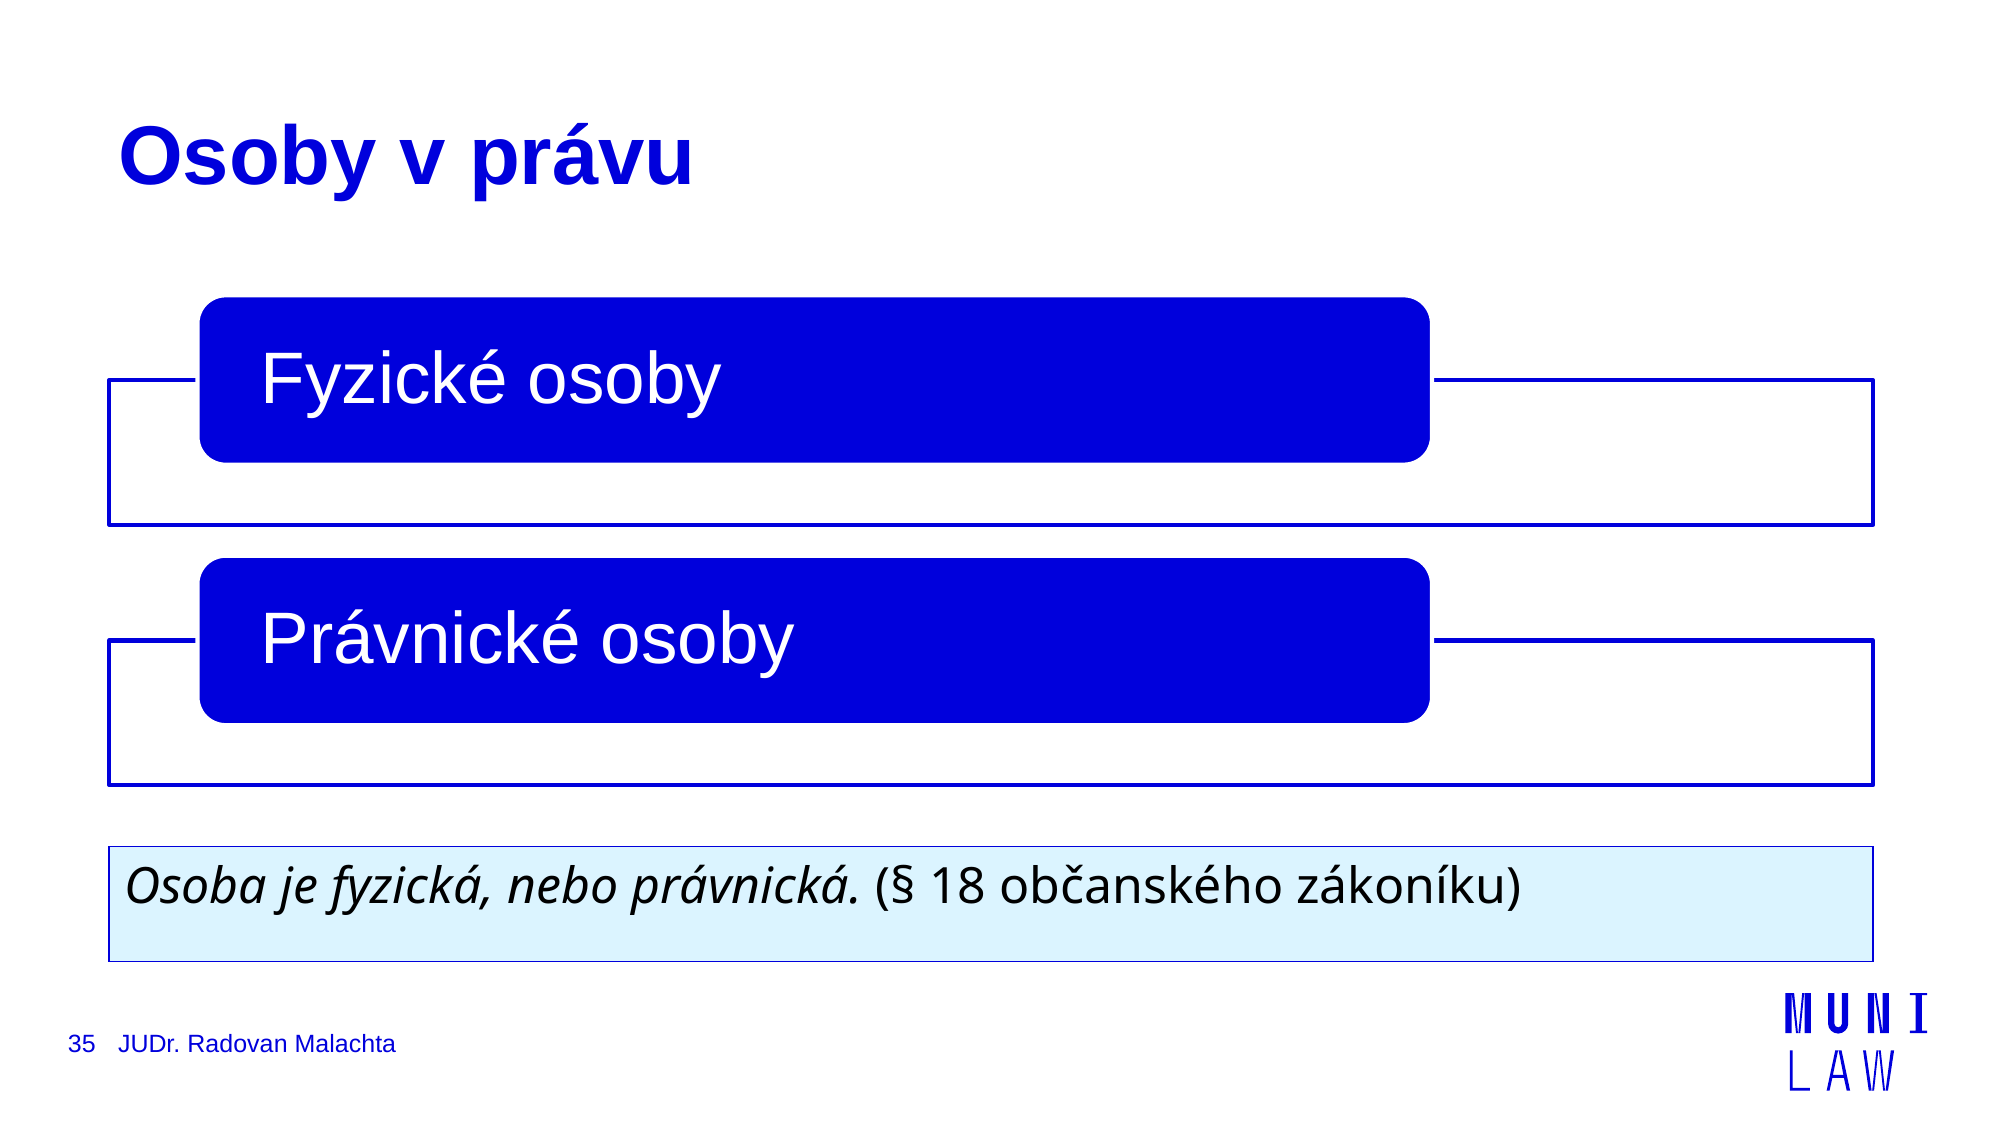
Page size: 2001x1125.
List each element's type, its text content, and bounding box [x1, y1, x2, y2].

title Osoby v právu [118, 118, 1883, 193]
text_box Osoba je fyzická, nebo právnická. (§ 18 občanského zákoníku) [109, 846, 1874, 962]
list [108, 293, 1874, 787]
slide_number 35 [67, 1021, 110, 1063]
footer JUDr. Radovan Malachta [118, 1021, 1418, 1063]
